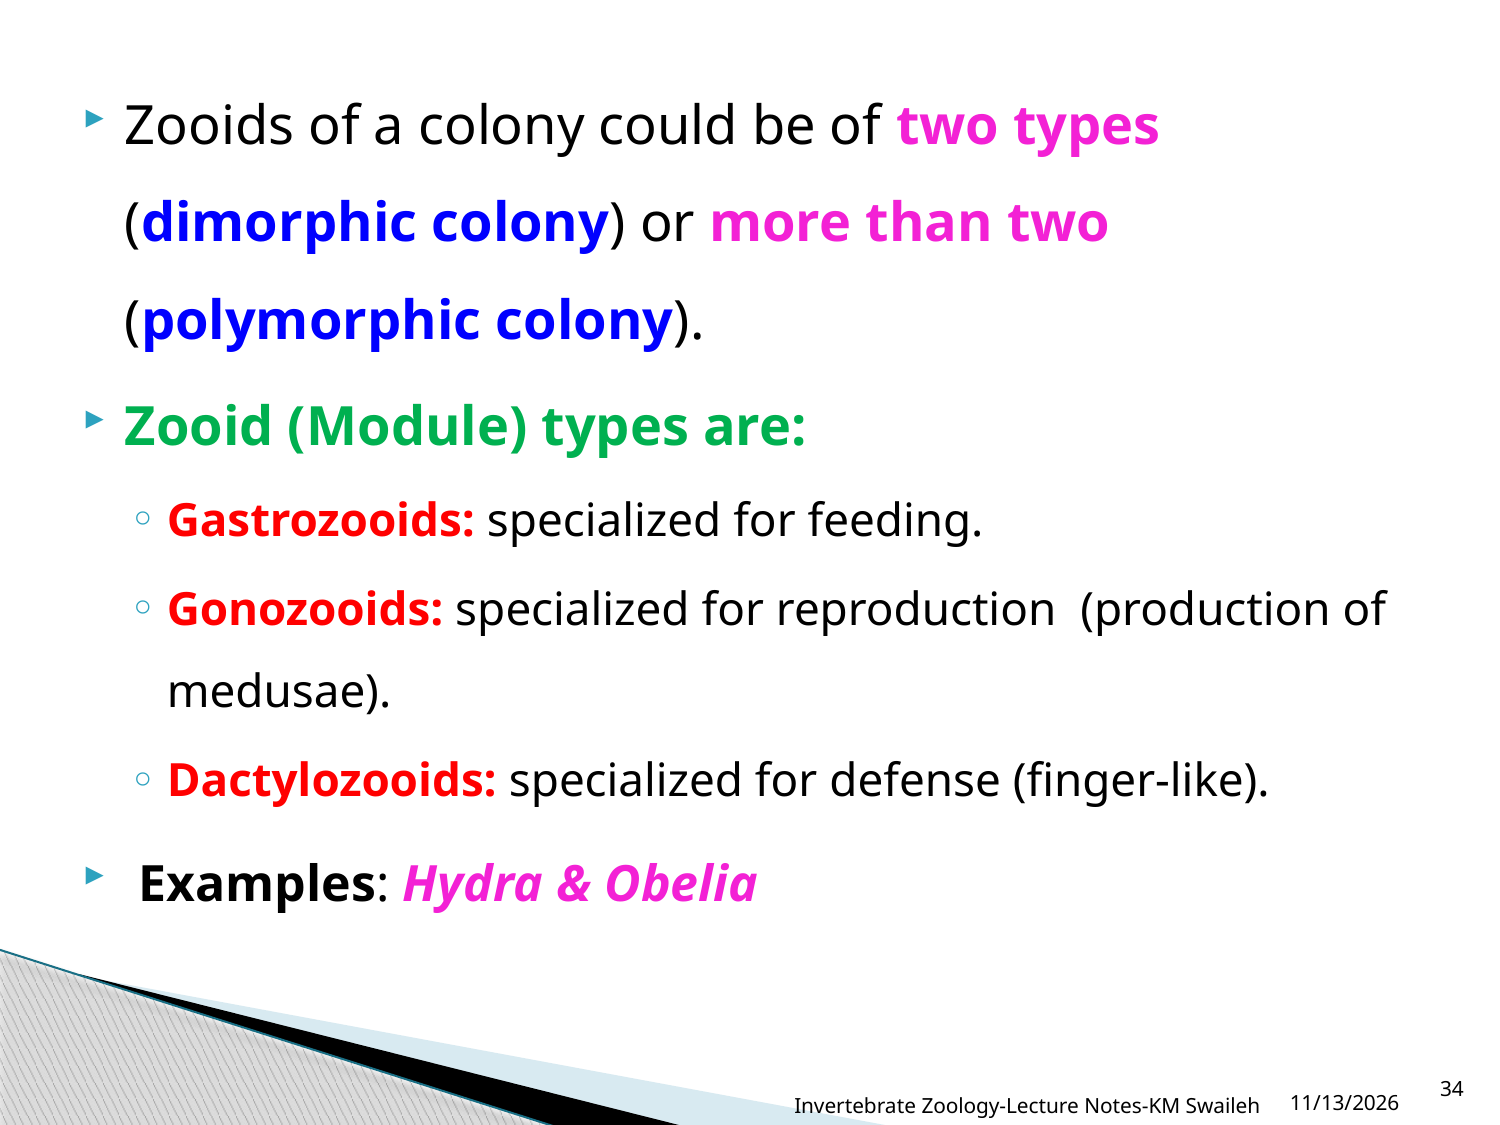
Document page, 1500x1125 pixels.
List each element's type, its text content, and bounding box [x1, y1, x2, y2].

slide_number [1275, 1065, 1500, 1125]
footer Invertebrate Zoology-Lecture Notes-KM Swaileh [718, 1051, 1275, 1125]
slide_number 34 [1418, 1051, 1479, 1112]
list Zooids of a colony could be of two types (dimorphic colony) or more than two (polymorphic colony). Zooid (Module) types are: Gastrozooids: specialized for feeding. Gonozooids: specialized for reproduction (production of medusae). Dactylozooids: specialized for defense (finger-like). Examples: Hydra & Obelia [50, 50, 1463, 986]
